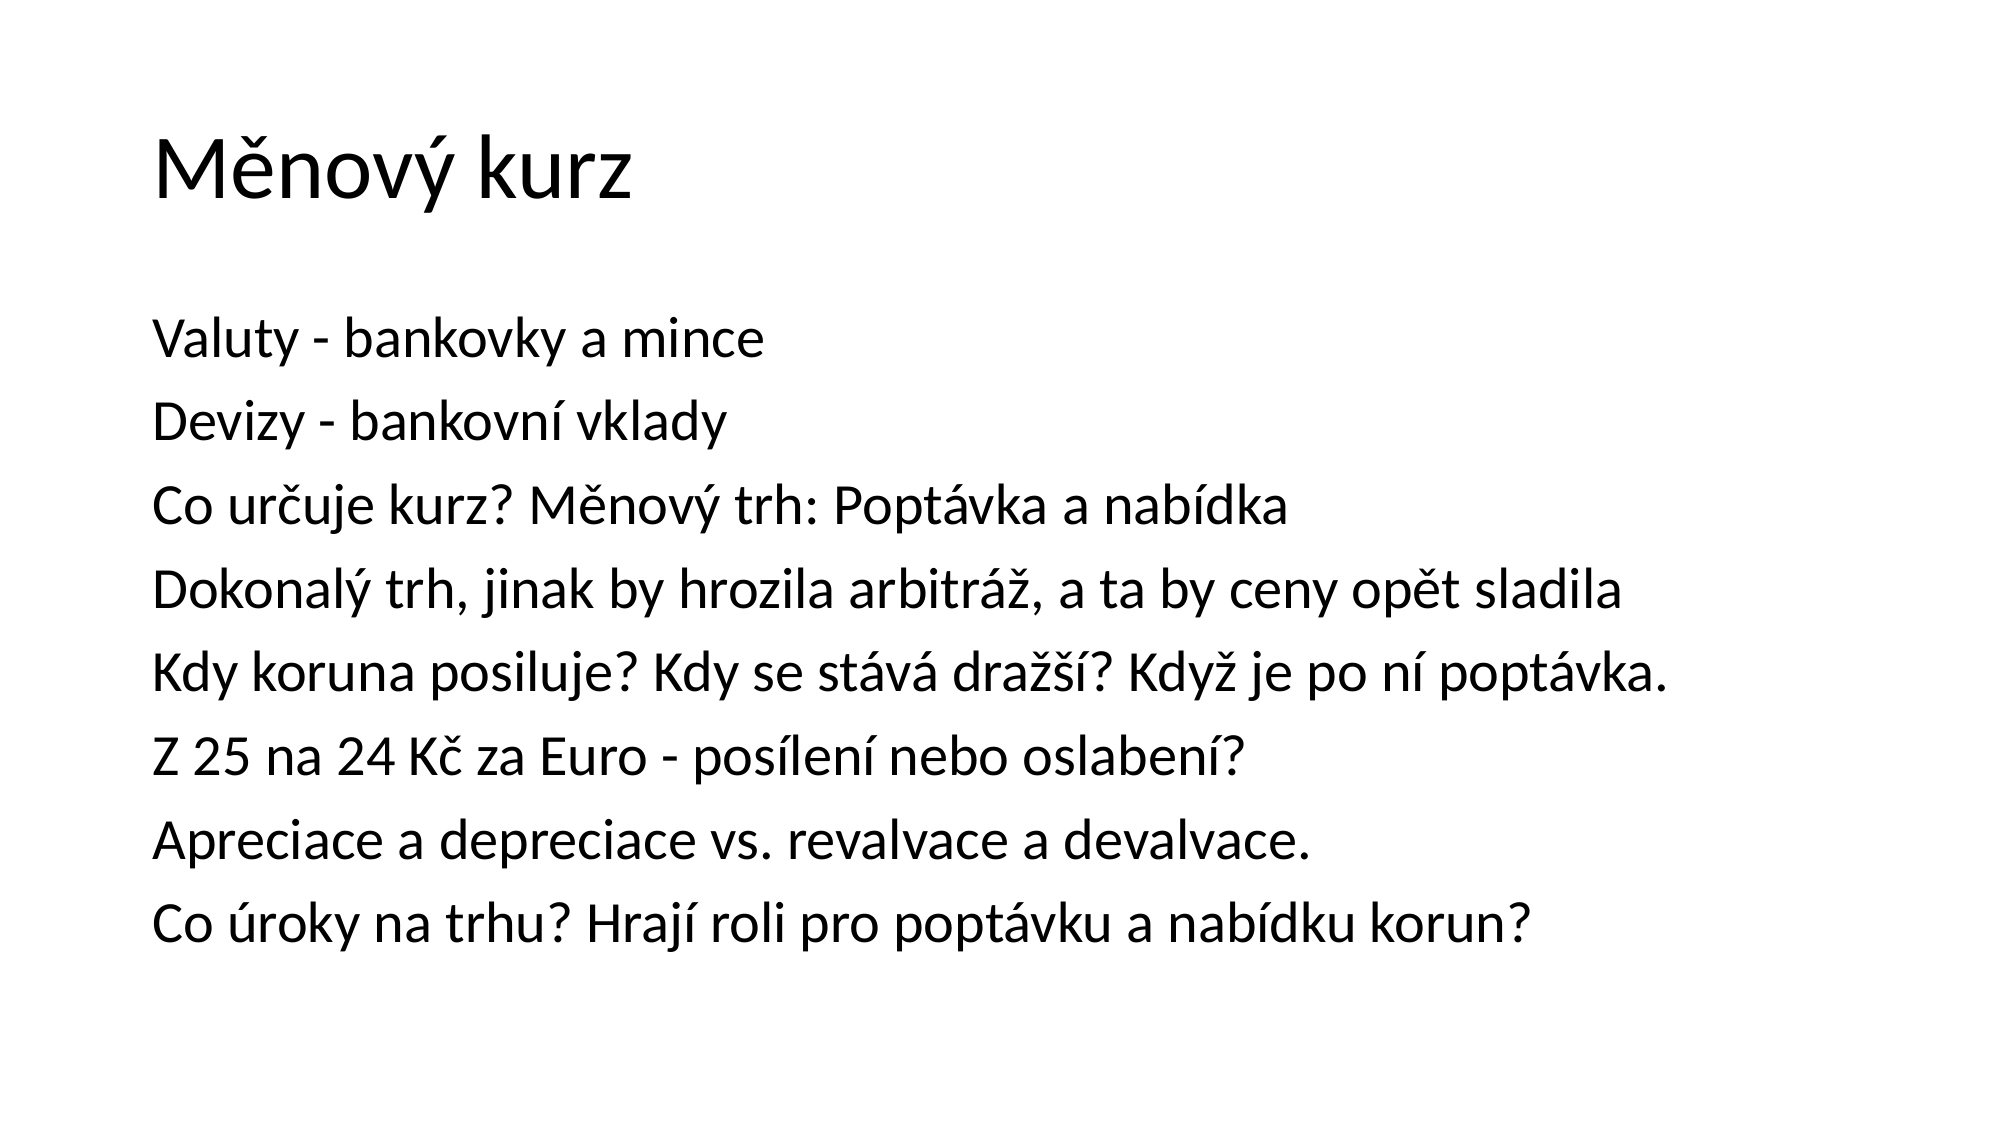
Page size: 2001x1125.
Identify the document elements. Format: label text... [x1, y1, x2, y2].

list Valuty - bankovky a mince Devizy - bankovní vklady Co určuje kurz? Měnový trh: Poptávka a nabídka Dokonalý trh, jinak by hrozila arbitráž, a ta by ceny opět sladila Kdy koruna posiluje? Kdy se stává dražší? Když je po ní poptávka. Z 25 na 24 Kč za Euro - posílení nebo oslabení? Apreciace a depreciace vs. revalvace a devalvace. Co úroky na trhu? Hrají roli pro poptávku a nabídku korun? [137, 299, 1863, 1014]
title Měnový kurz [137, 59, 1863, 278]
